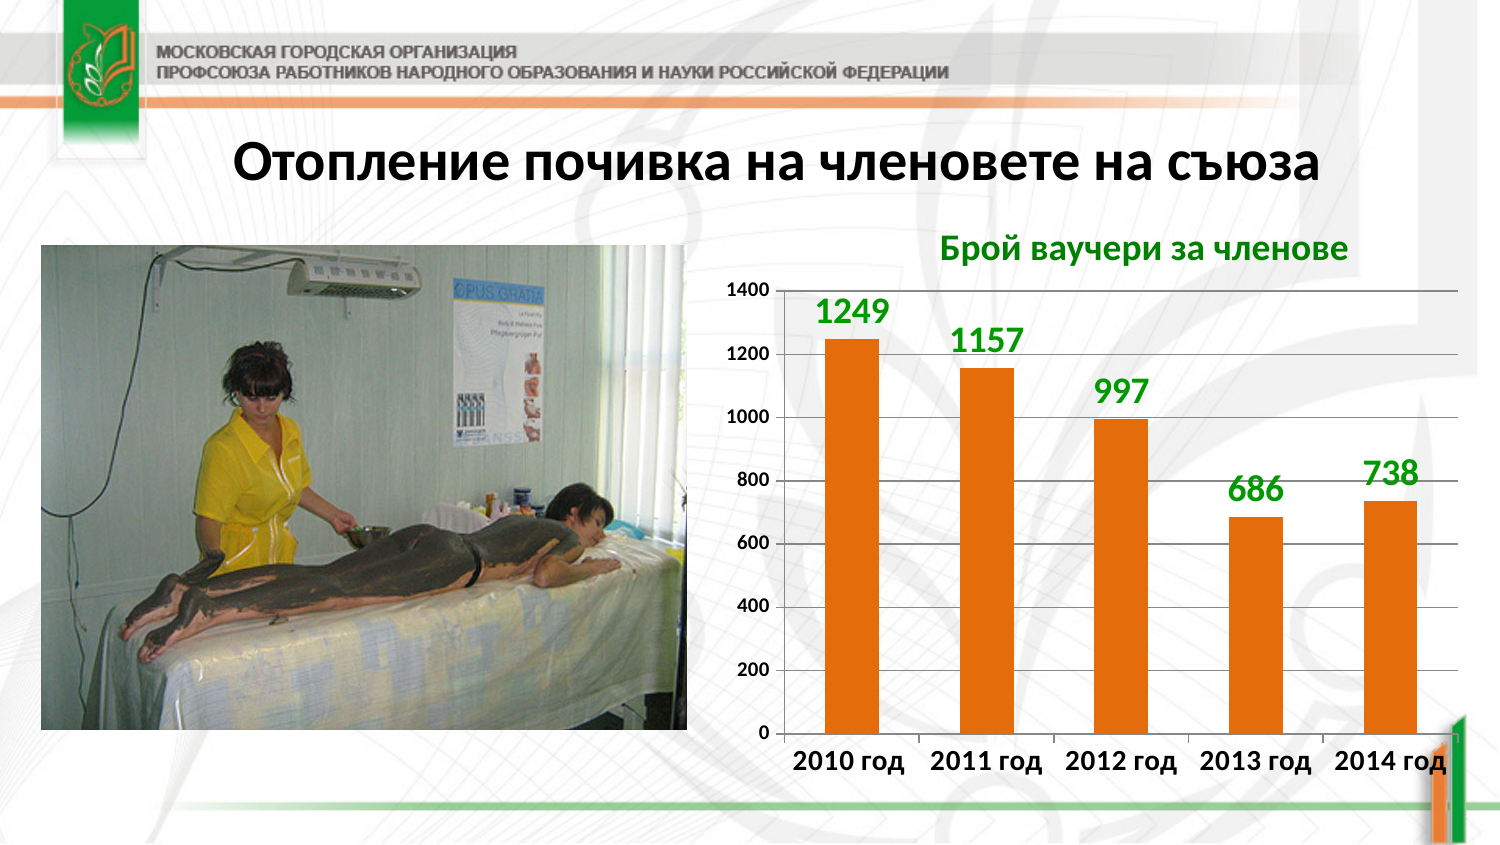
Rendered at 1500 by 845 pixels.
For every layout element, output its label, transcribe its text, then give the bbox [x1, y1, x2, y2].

title Брой ваучери за членове [785, 215, 1365, 267]
text_box [123, 91, 1365, 198]
picture [0, 0, 1500, 845]
text_box Отопление почивка на членовете на съюза [218, 115, 1435, 200]
chart [714, 268, 1459, 801]
